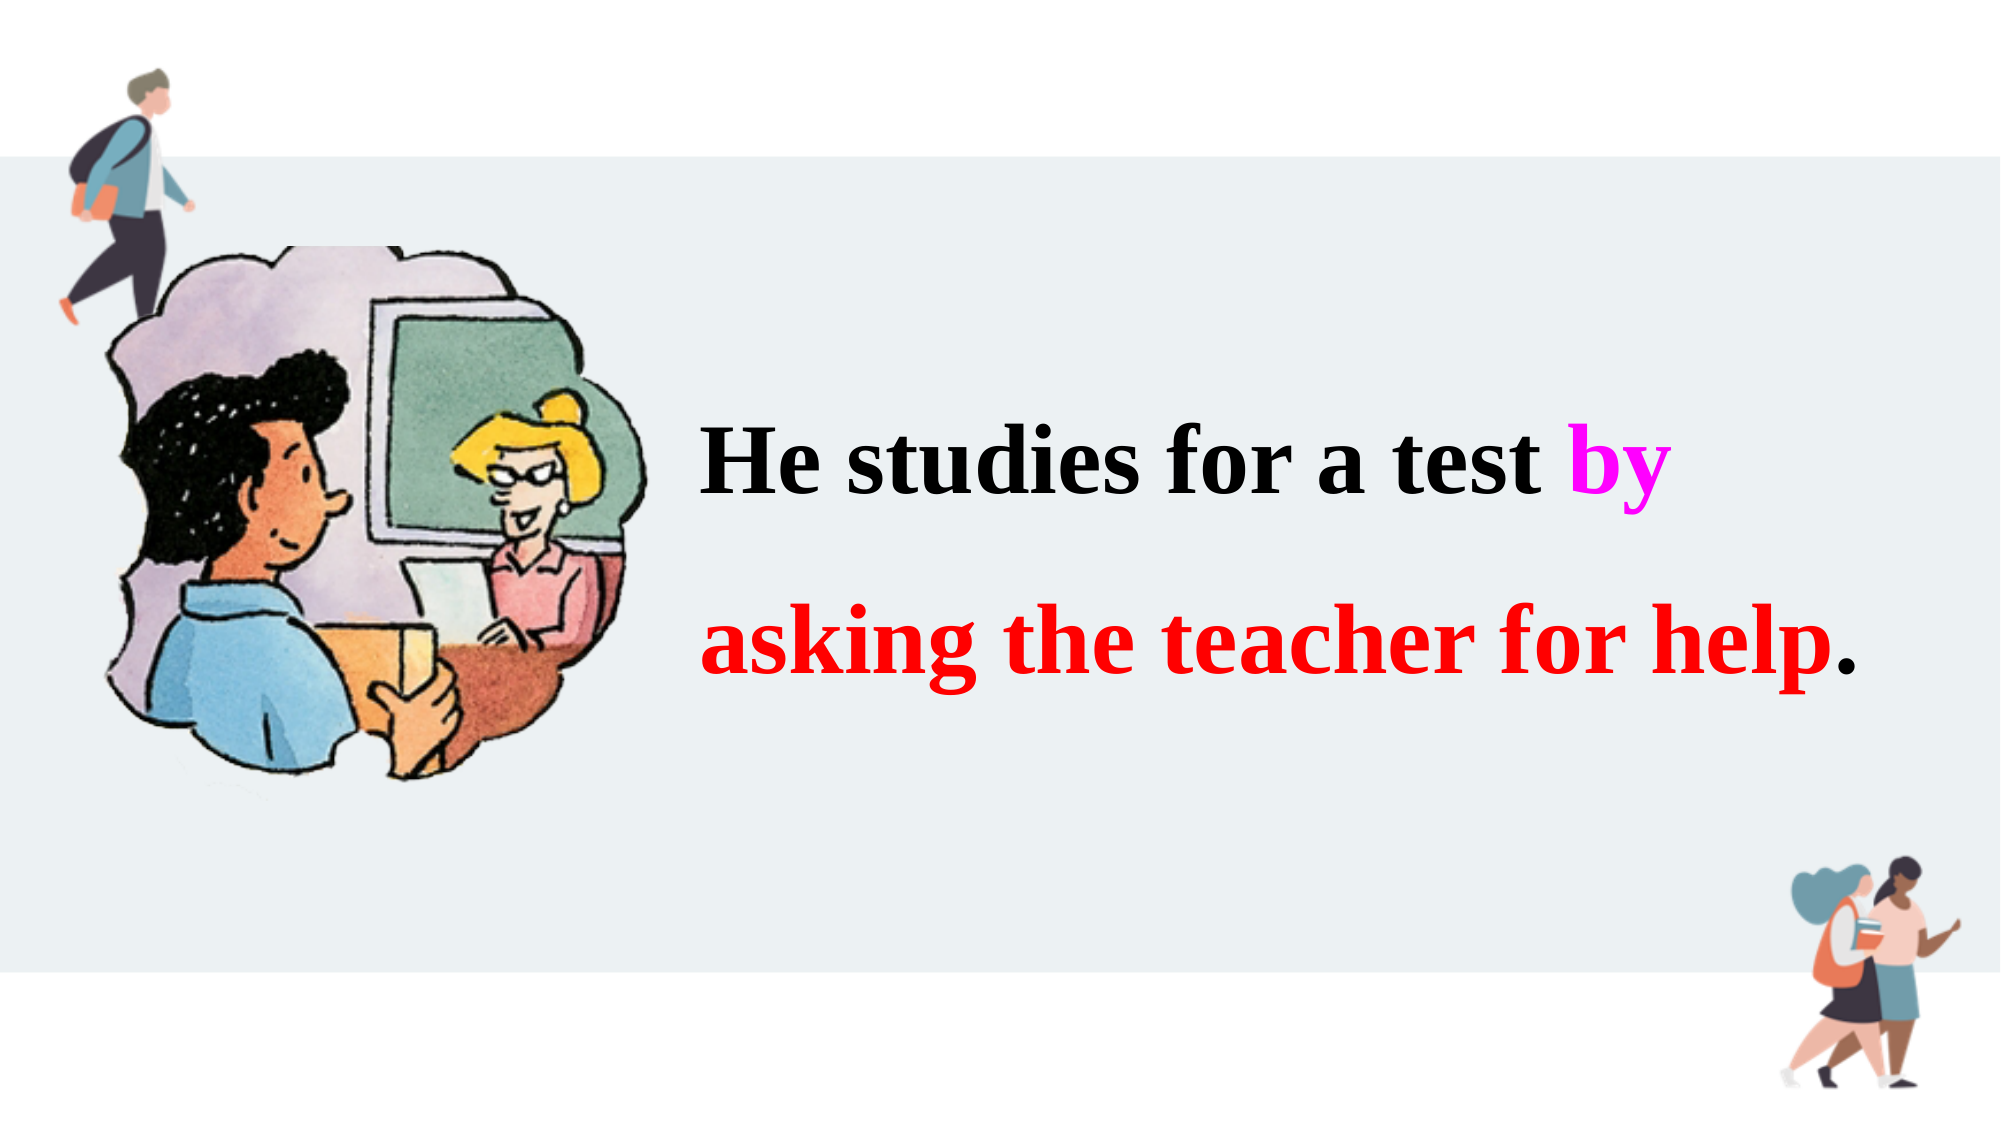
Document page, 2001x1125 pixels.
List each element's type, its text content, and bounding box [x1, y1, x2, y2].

text_box He studies for a test by asking the teacher for help. [685, 326, 1940, 701]
picture [0, 0, 2001, 1125]
